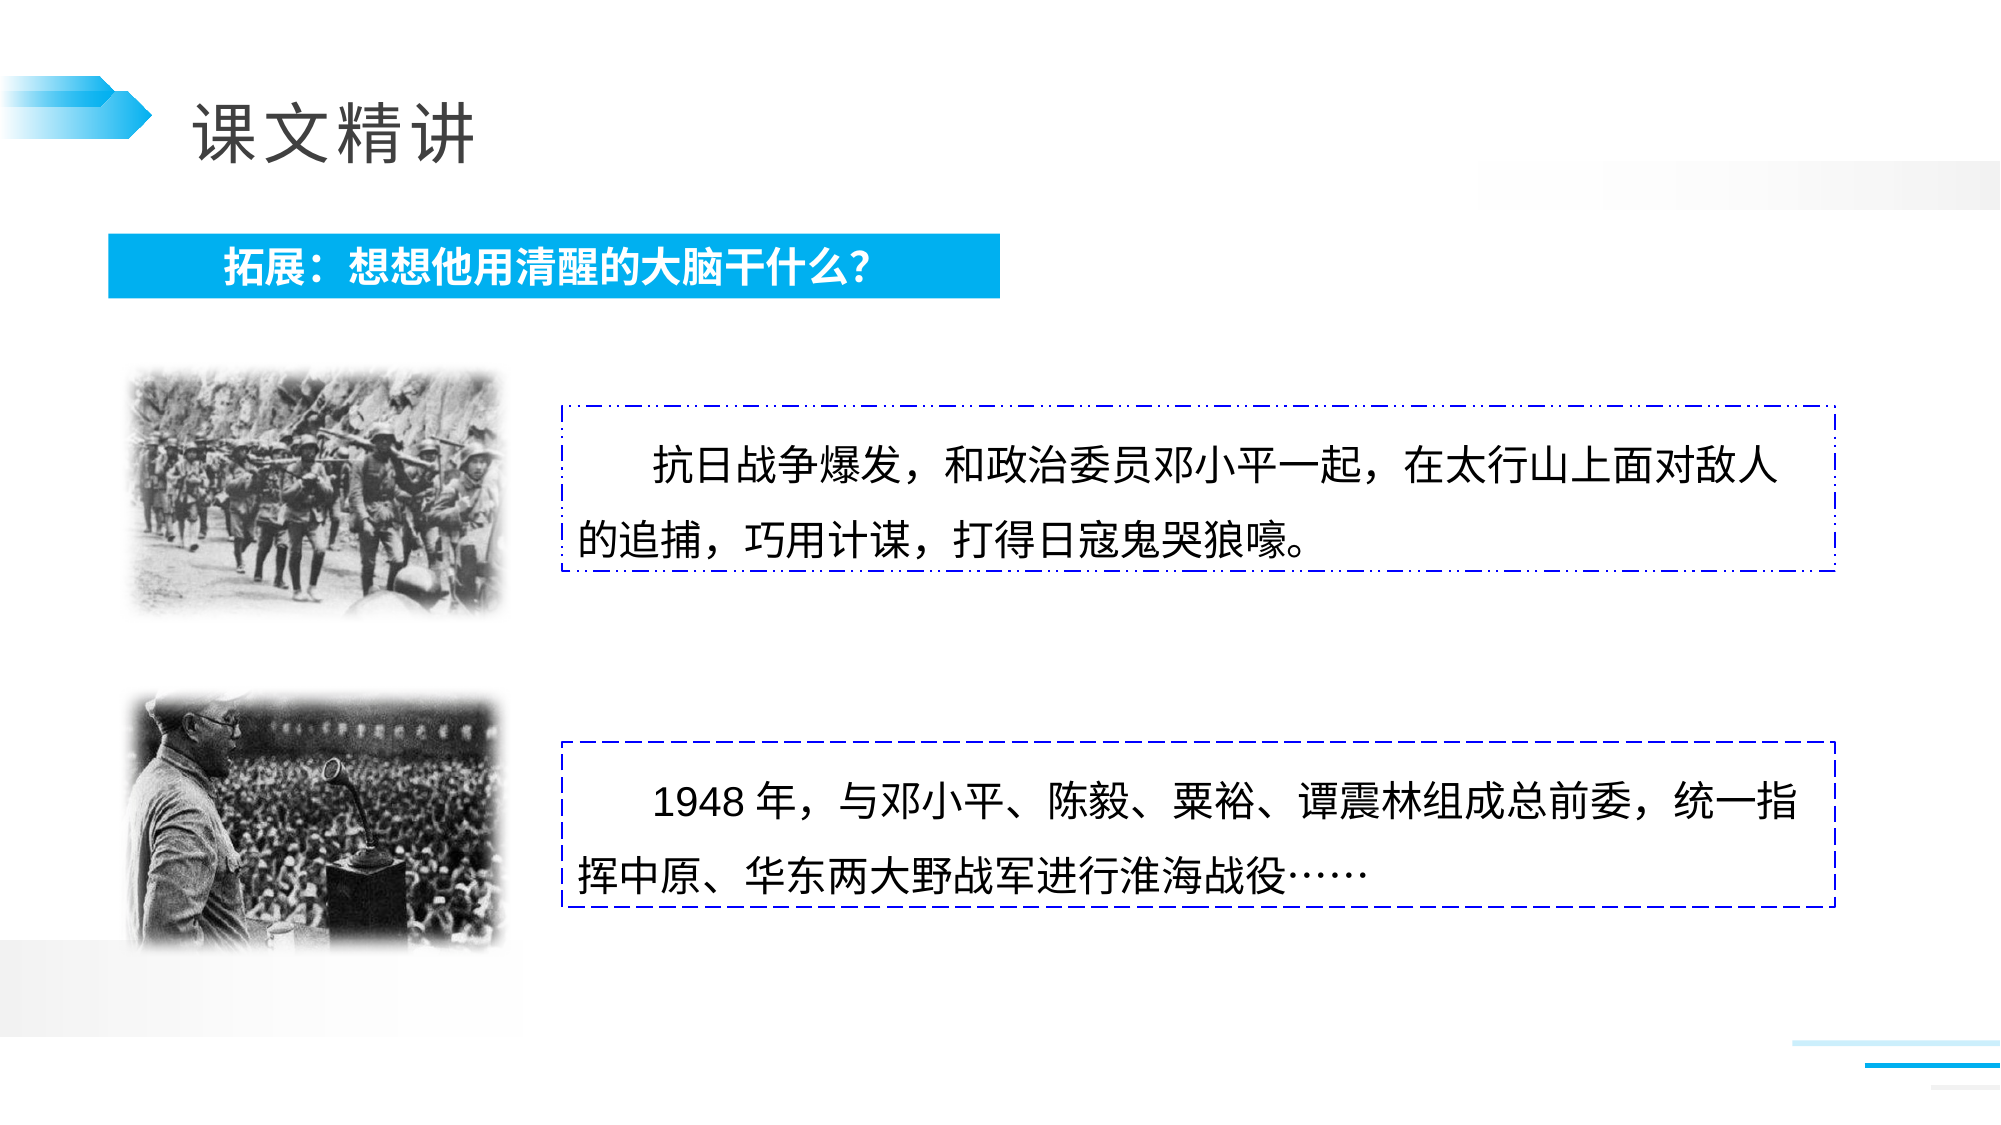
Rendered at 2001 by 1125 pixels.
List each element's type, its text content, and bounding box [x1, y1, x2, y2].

text_box 1948年，与邓小平、陈毅、粟裕、谭震林组成总前委，统一指挥中原、华东两大野战军进行淮海战役…… [562, 742, 1836, 908]
text_box 抗日战争爆发，和政治委员邓小平一起，在太行山上面对敌人的追捕，巧用计谋，打得日寇鬼哭狼嚎。 [562, 406, 1836, 572]
text_box 拓展：想想他用清醒的大脑干什么？ [108, 233, 1000, 299]
picture [120, 362, 512, 624]
picture [119, 686, 512, 958]
